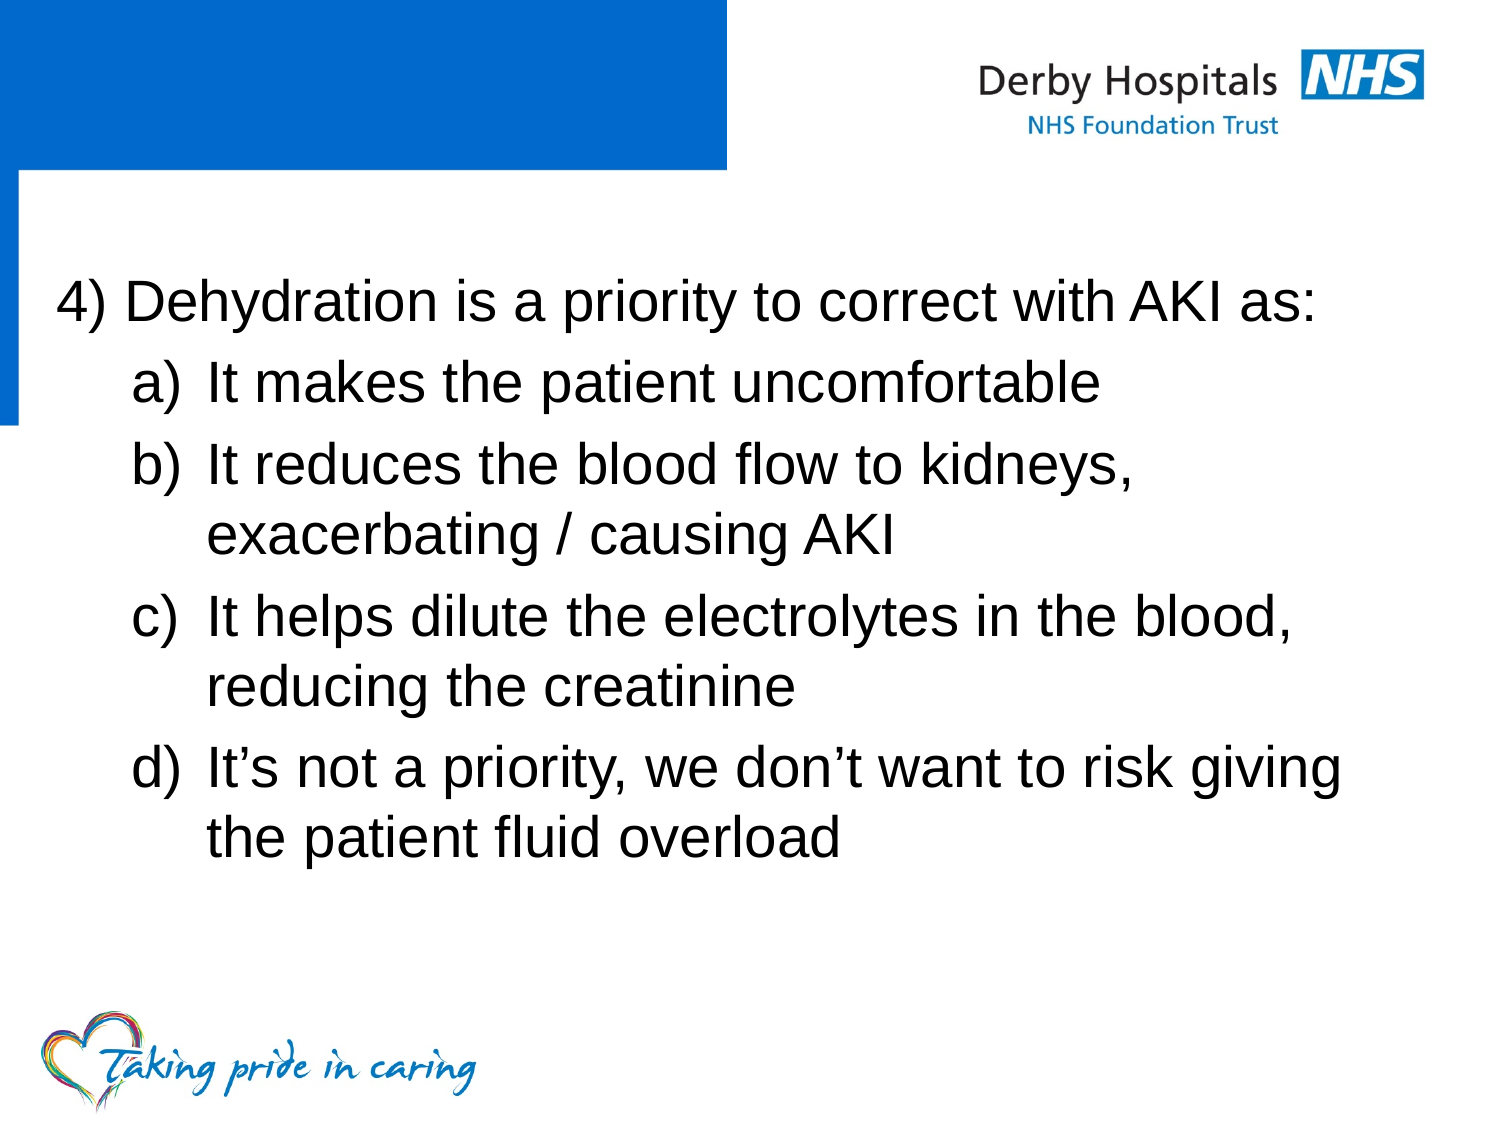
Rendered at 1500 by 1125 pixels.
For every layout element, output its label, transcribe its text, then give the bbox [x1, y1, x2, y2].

list 4) Dehydration is a priority to correct with AKI as: It makes the patient uncomfortable It reduces the blood flow to kidneys, exacerbating / causing AKI It helps dilute the electrolytes in the blood, reducing the creatinine It’s not a priority, we don’t want to risk giving the patient fluid overload [41, 255, 1424, 1000]
picture [961, 30, 1443, 153]
picture [0, 0, 727, 426]
picture [41, 1011, 479, 1114]
